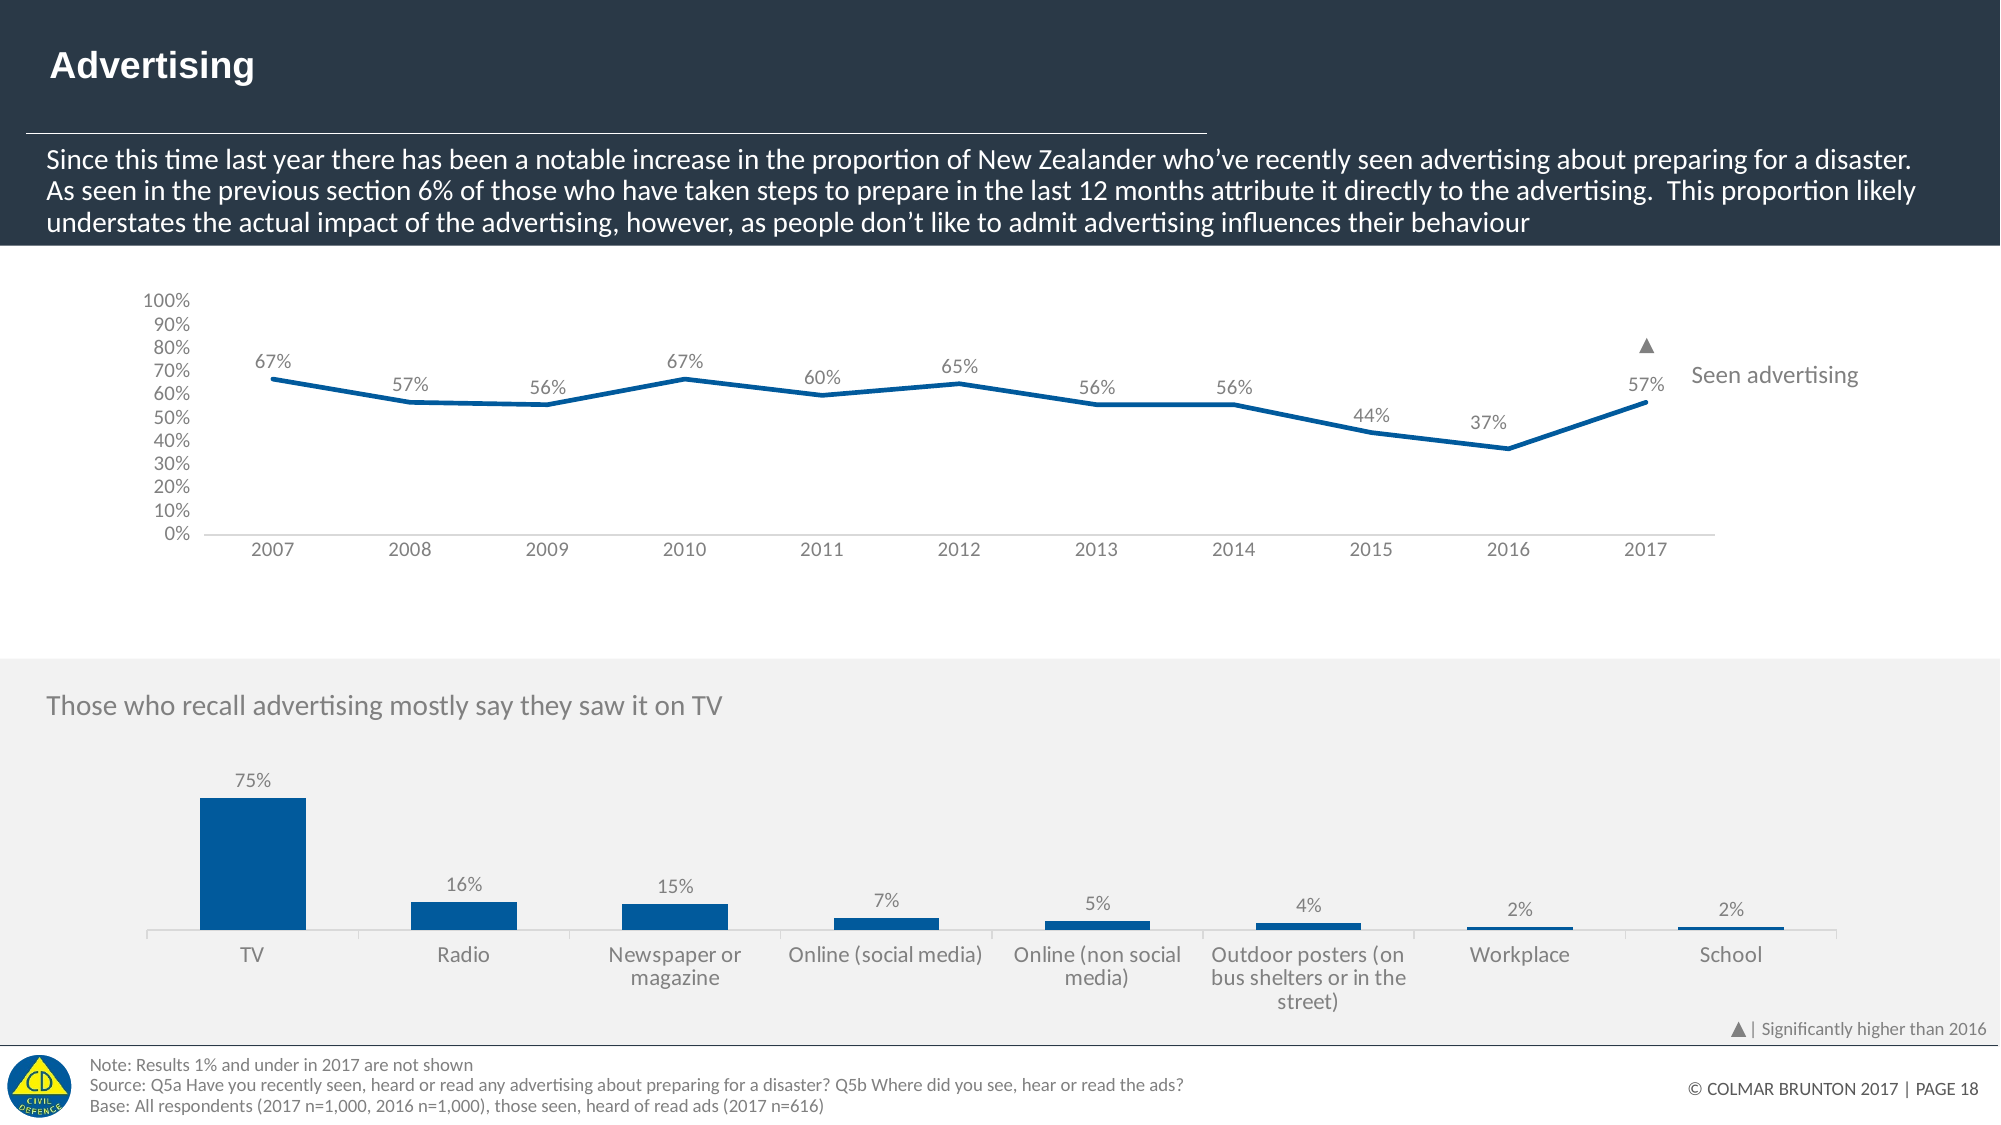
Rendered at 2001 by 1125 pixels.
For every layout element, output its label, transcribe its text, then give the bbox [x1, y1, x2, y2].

text_box [0, 245, 2000, 660]
text_box Those who recall advertising mostly say they saw it on TV [31, 682, 1242, 730]
title Advertising [34, 2, 1760, 130]
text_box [1732, 1016, 1997, 1040]
picture [8, 1055, 71, 1117]
chart [87, 292, 1749, 570]
text_box Note: Results 1% and under in 2017 are not shown Source: Q5a Have you recently seen, heard or read any advertising about preparing for a disaster? Q5b Where did you see, hear or read the ads? Base: All respondents (2017 n=1,000, 2016 n=1,000), those seen, heard of read ads (2017 n=616) [75, 1066, 1349, 1106]
text_box Since this time last year there has been a notable increase in the proportion of New Zealander who’ve recently seen advertising about preparing for a disaster. As seen in the previous section 6% of those who have taken steps to prepare in the last 12 months attribute it directly to the advertising. This proportion likely understates the actual impact of the advertising, however, as people don’t like to admit advertising influences their behaviour [31, 141, 1950, 242]
text_box Seen advertising [1749, 351, 1885, 396]
chart [89, 704, 1888, 1056]
